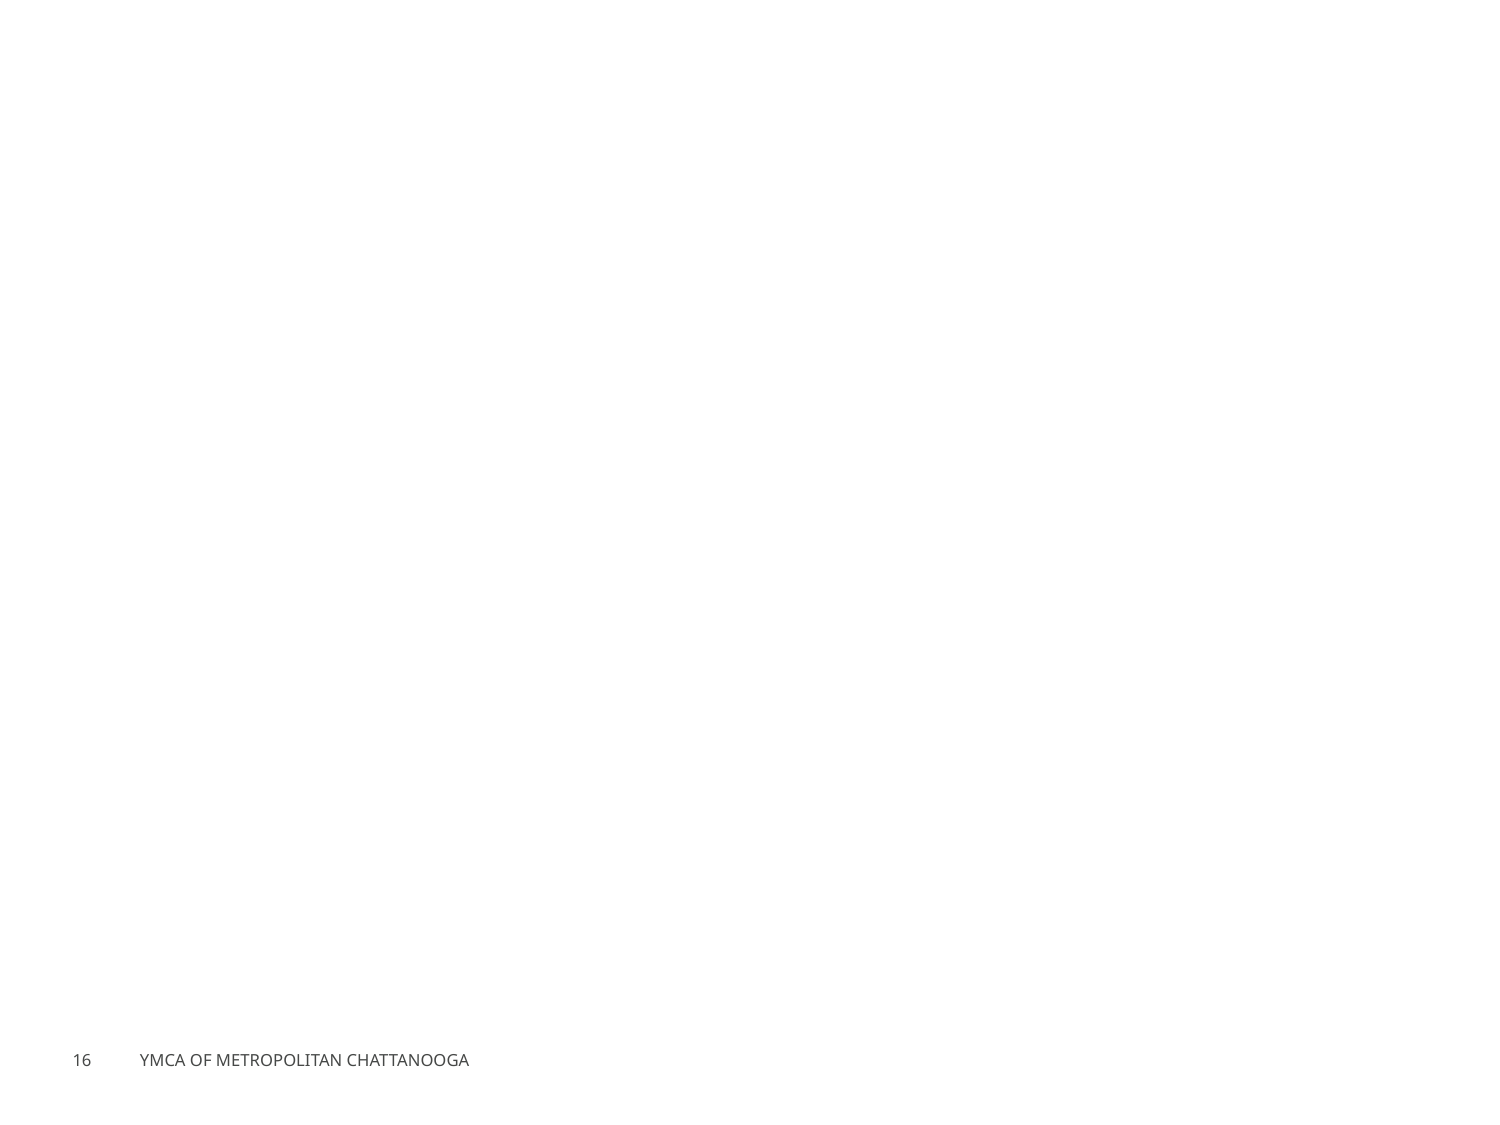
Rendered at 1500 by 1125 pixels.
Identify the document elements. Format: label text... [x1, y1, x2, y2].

slide_number 16 [57, 1042, 124, 1079]
footer YMCA OF METROPOLITAN CHATTANOOGA [124, 1042, 1429, 1079]
